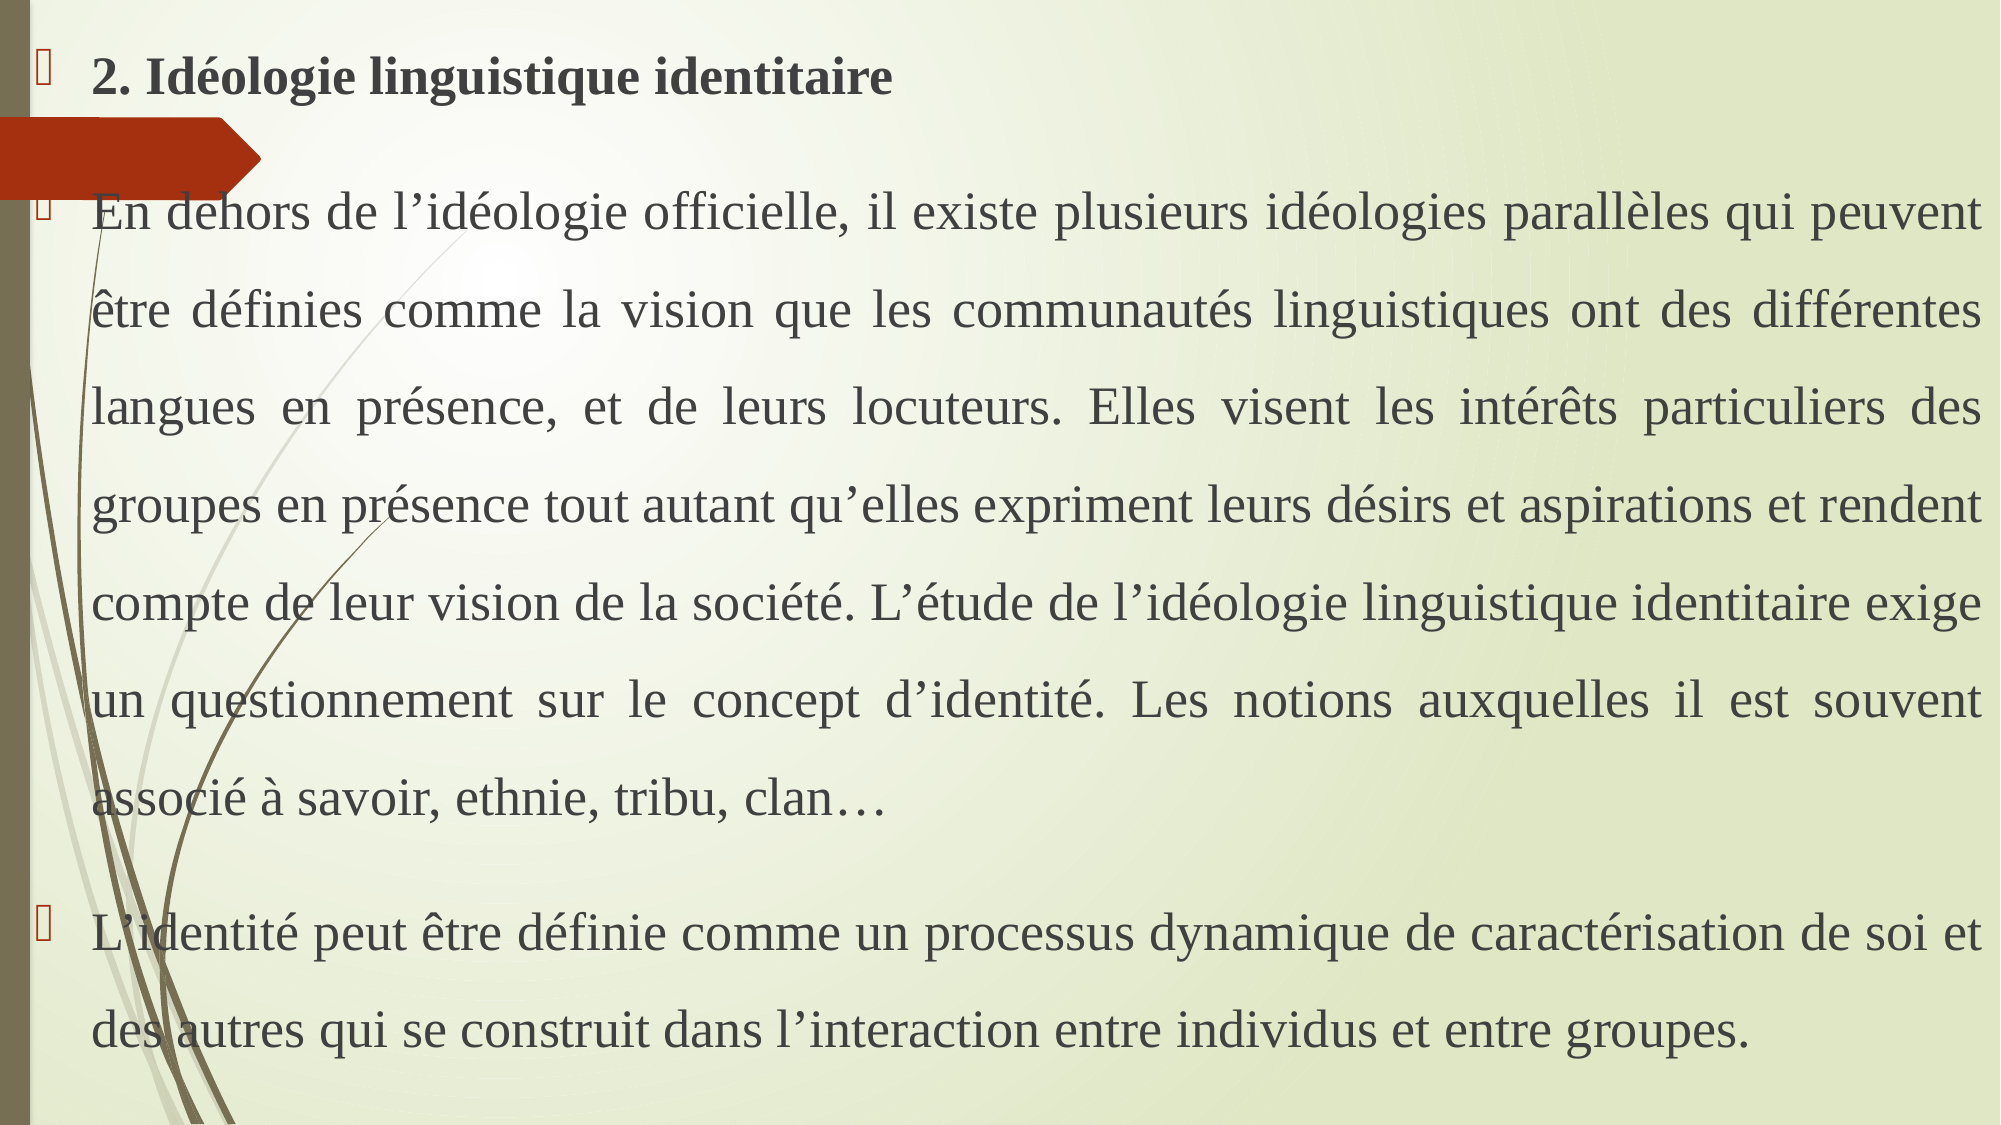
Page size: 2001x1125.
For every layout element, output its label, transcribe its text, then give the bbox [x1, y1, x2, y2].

list 2. Idéologie linguistique identitaire En dehors de l’idéologie officielle, il existe plusieurs idéologies parallèles qui peuvent être définies comme la vision que les communautés linguistiques ont des différentes langues en présence, et de leurs locuteurs. Elles visent les intérêts particuliers des groupes en présence tout autant qu’elles expriment leurs désirs et aspirations et rendent compte de leur vision de la société. L’étude de l’idéologie linguistique identitaire exige un questionnement sur le concept d’identité. Les notions auxquelles il est souvent associé à savoir, ethnie, tribu, clan… L’identité peut être définie comme un processus dynamique de caractérisation de soi et des autres qui se construit dans l’interaction entre individus et entre groupes. [19, 0, 2000, 1125]
